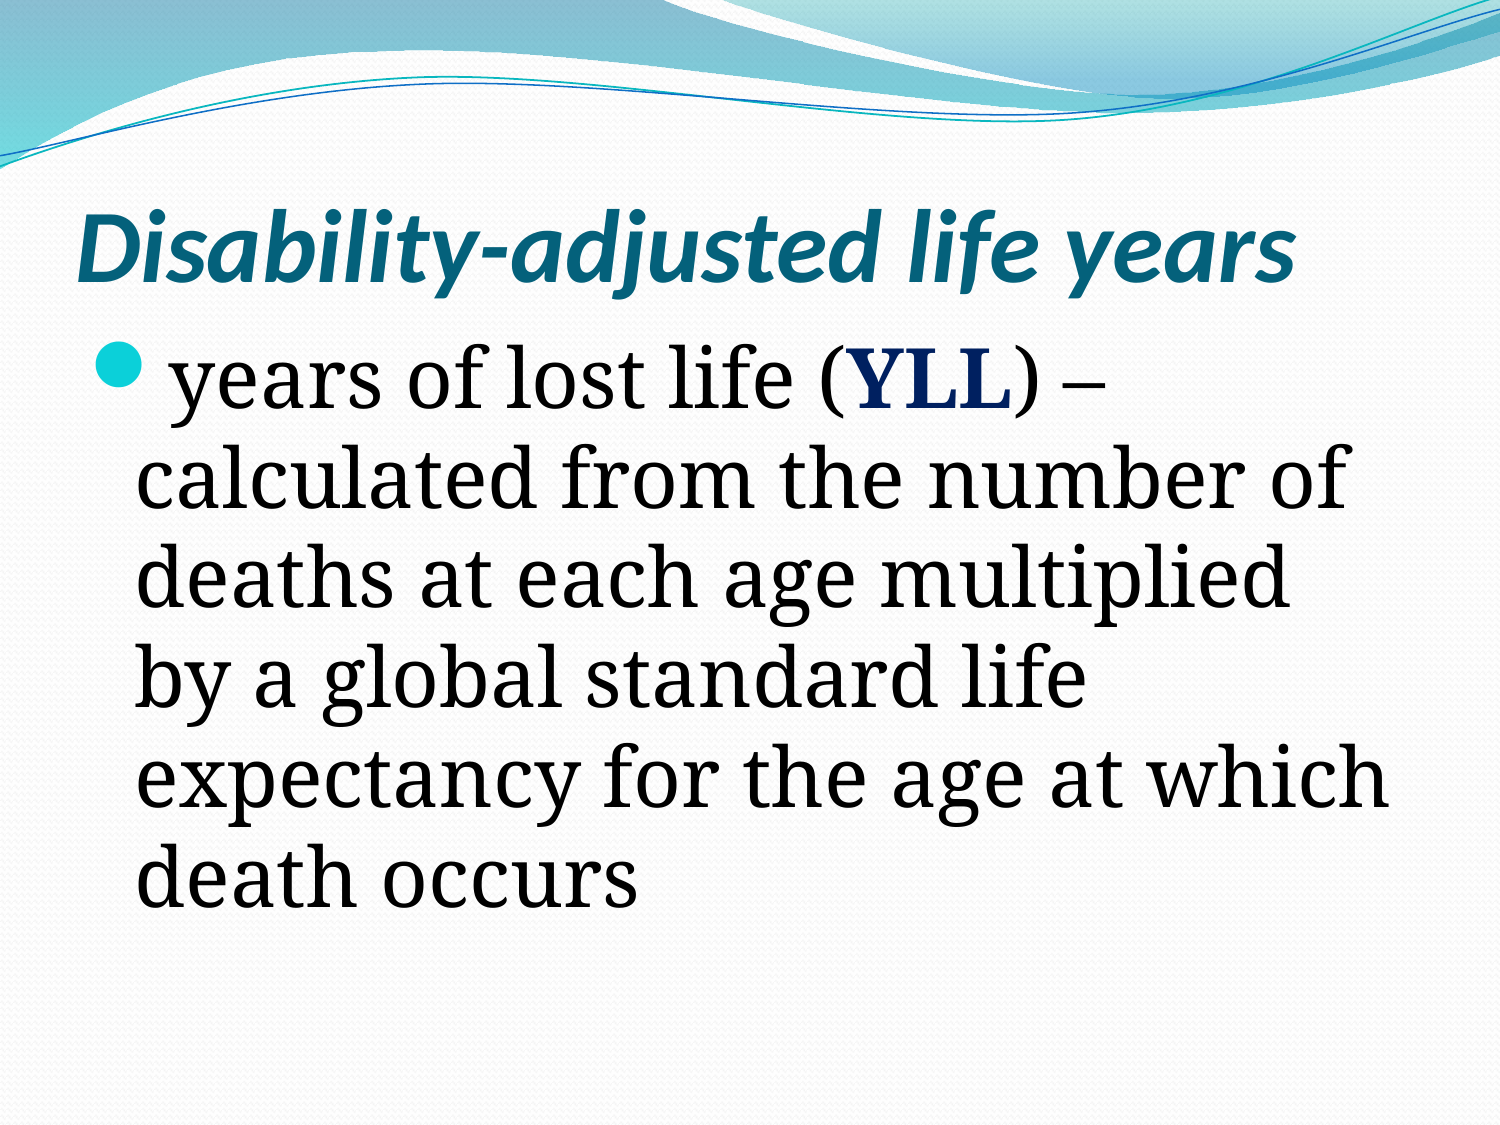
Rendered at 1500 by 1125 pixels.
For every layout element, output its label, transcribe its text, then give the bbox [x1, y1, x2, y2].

list years of lost life (YLL) – calculated from the number of deaths at each age multiplied by a global standard life expectancy for the age at which death occurs [75, 317, 1425, 1038]
title Disability-adjusted life years [75, 115, 1425, 303]
